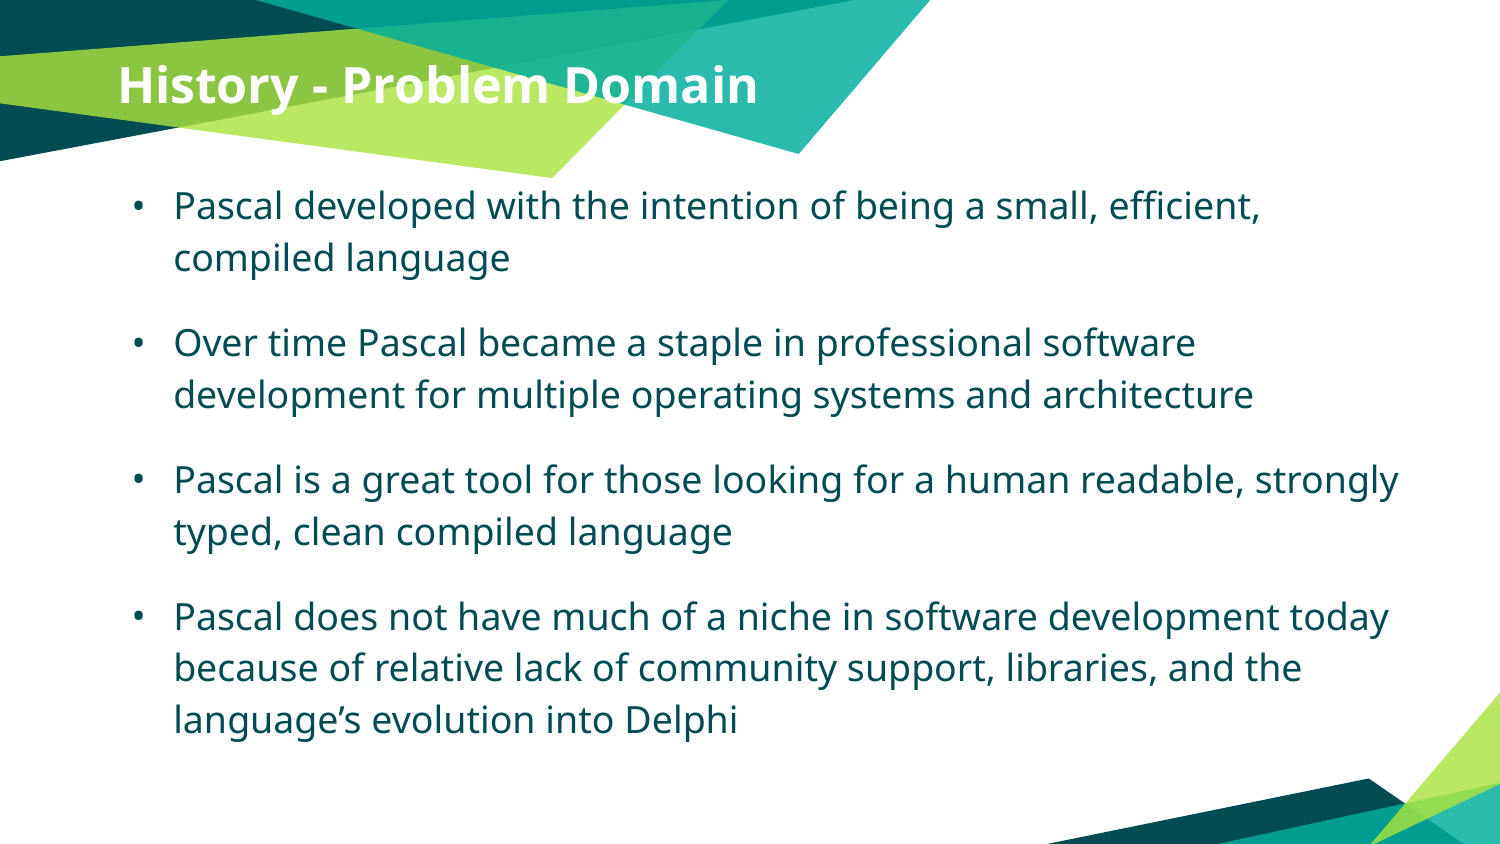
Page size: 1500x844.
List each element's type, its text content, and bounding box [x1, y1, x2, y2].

title History - Problem Domain [102, 38, 1312, 179]
text_box Pascal developed with the intention of being a small, efficient, compiled language Over time Pascal became a staple in professional software development for multiple operating systems and architecture Pascal is a great tool for those looking for a human readable, strongly typed, clean compiled language Pascal does not have much of a niche in software development today because of relative lack of community support, libraries, and the language’s evolution into Delphi [102, 193, 1423, 822]
